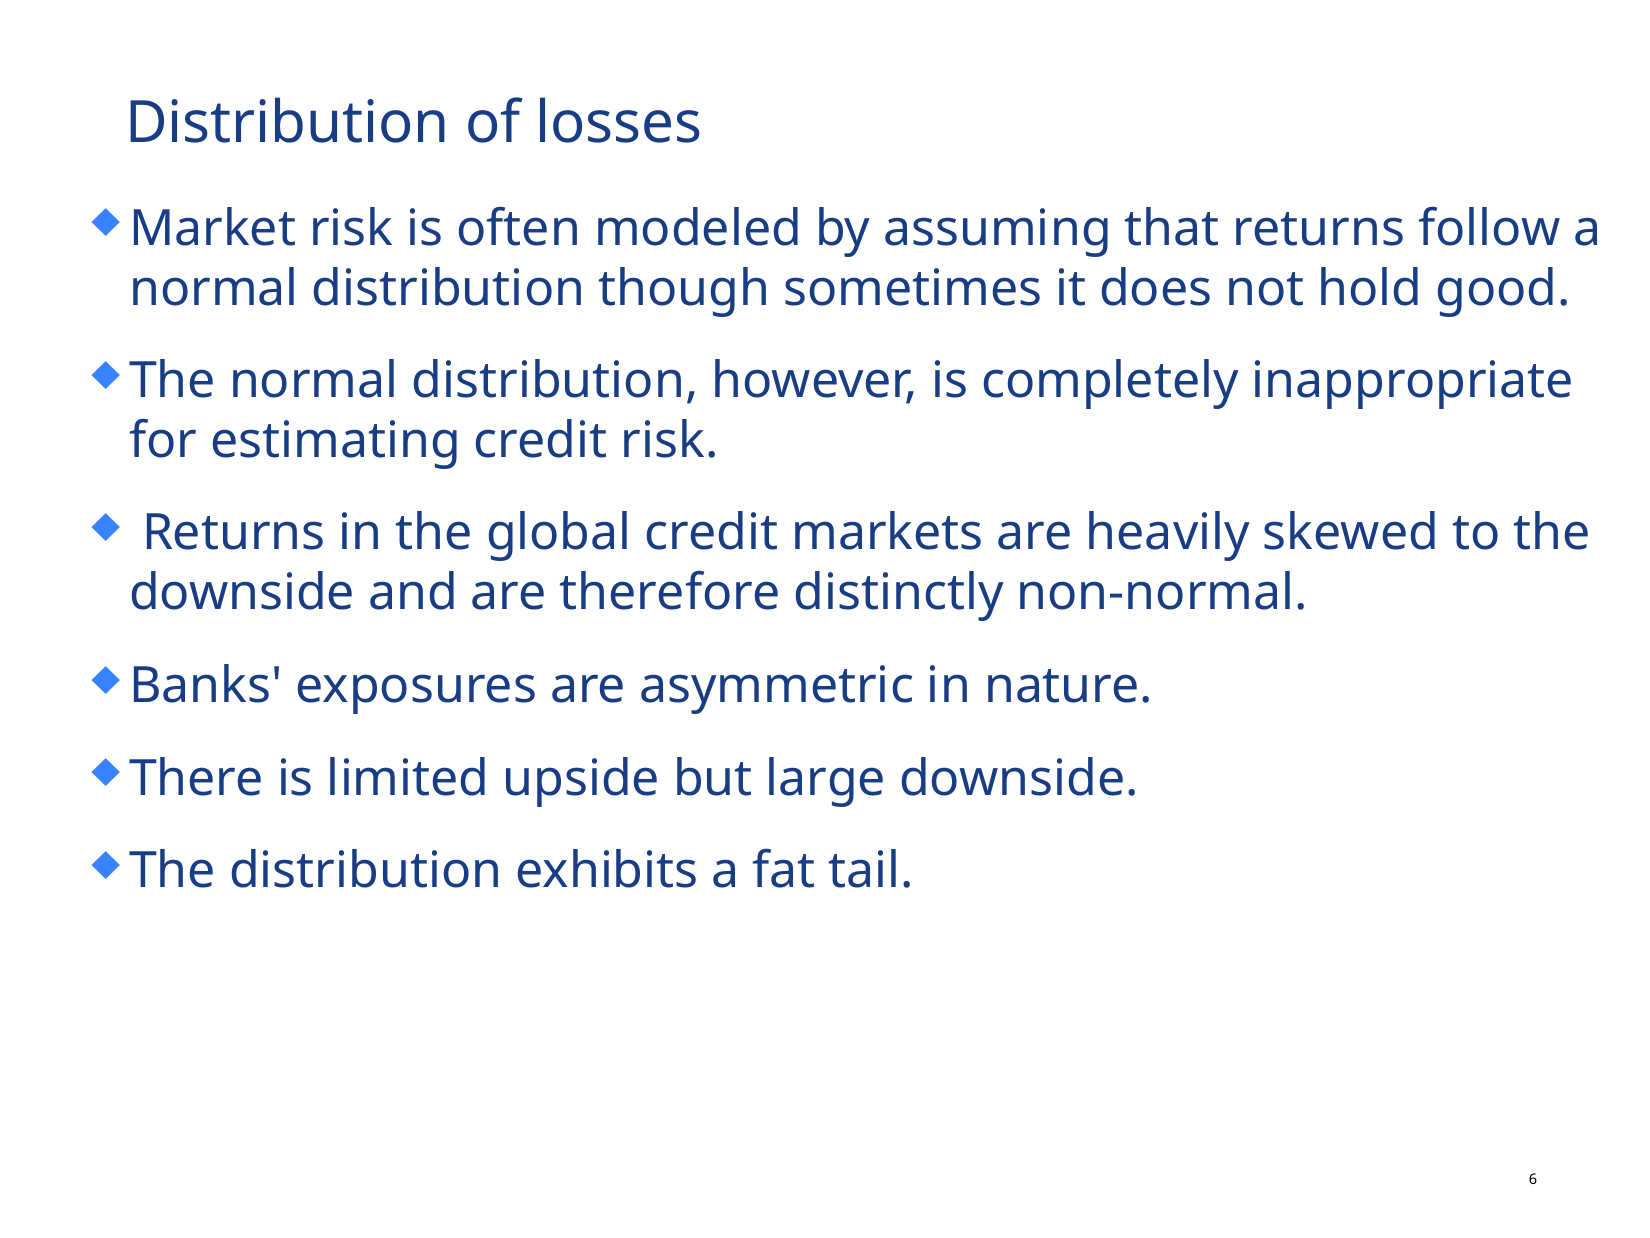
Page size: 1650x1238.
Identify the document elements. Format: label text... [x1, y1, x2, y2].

title Distribution of losses [125, 0, 1546, 155]
slide_number 5 [1469, 1127, 1538, 1190]
list Market risk is often modeled by assuming that returns follow a normal distribution though sometimes it does not hold good. The normal distribution, however, is completely inappropriate for estimating credit risk. Returns in the global credit markets are heavily skewed to the downside and are therefore distinctly non-normal. Banks' exposures are asymmetric in nature. There is limited upside but large downside. The distribution exhibits a fat tail. [91, 194, 1612, 1124]
